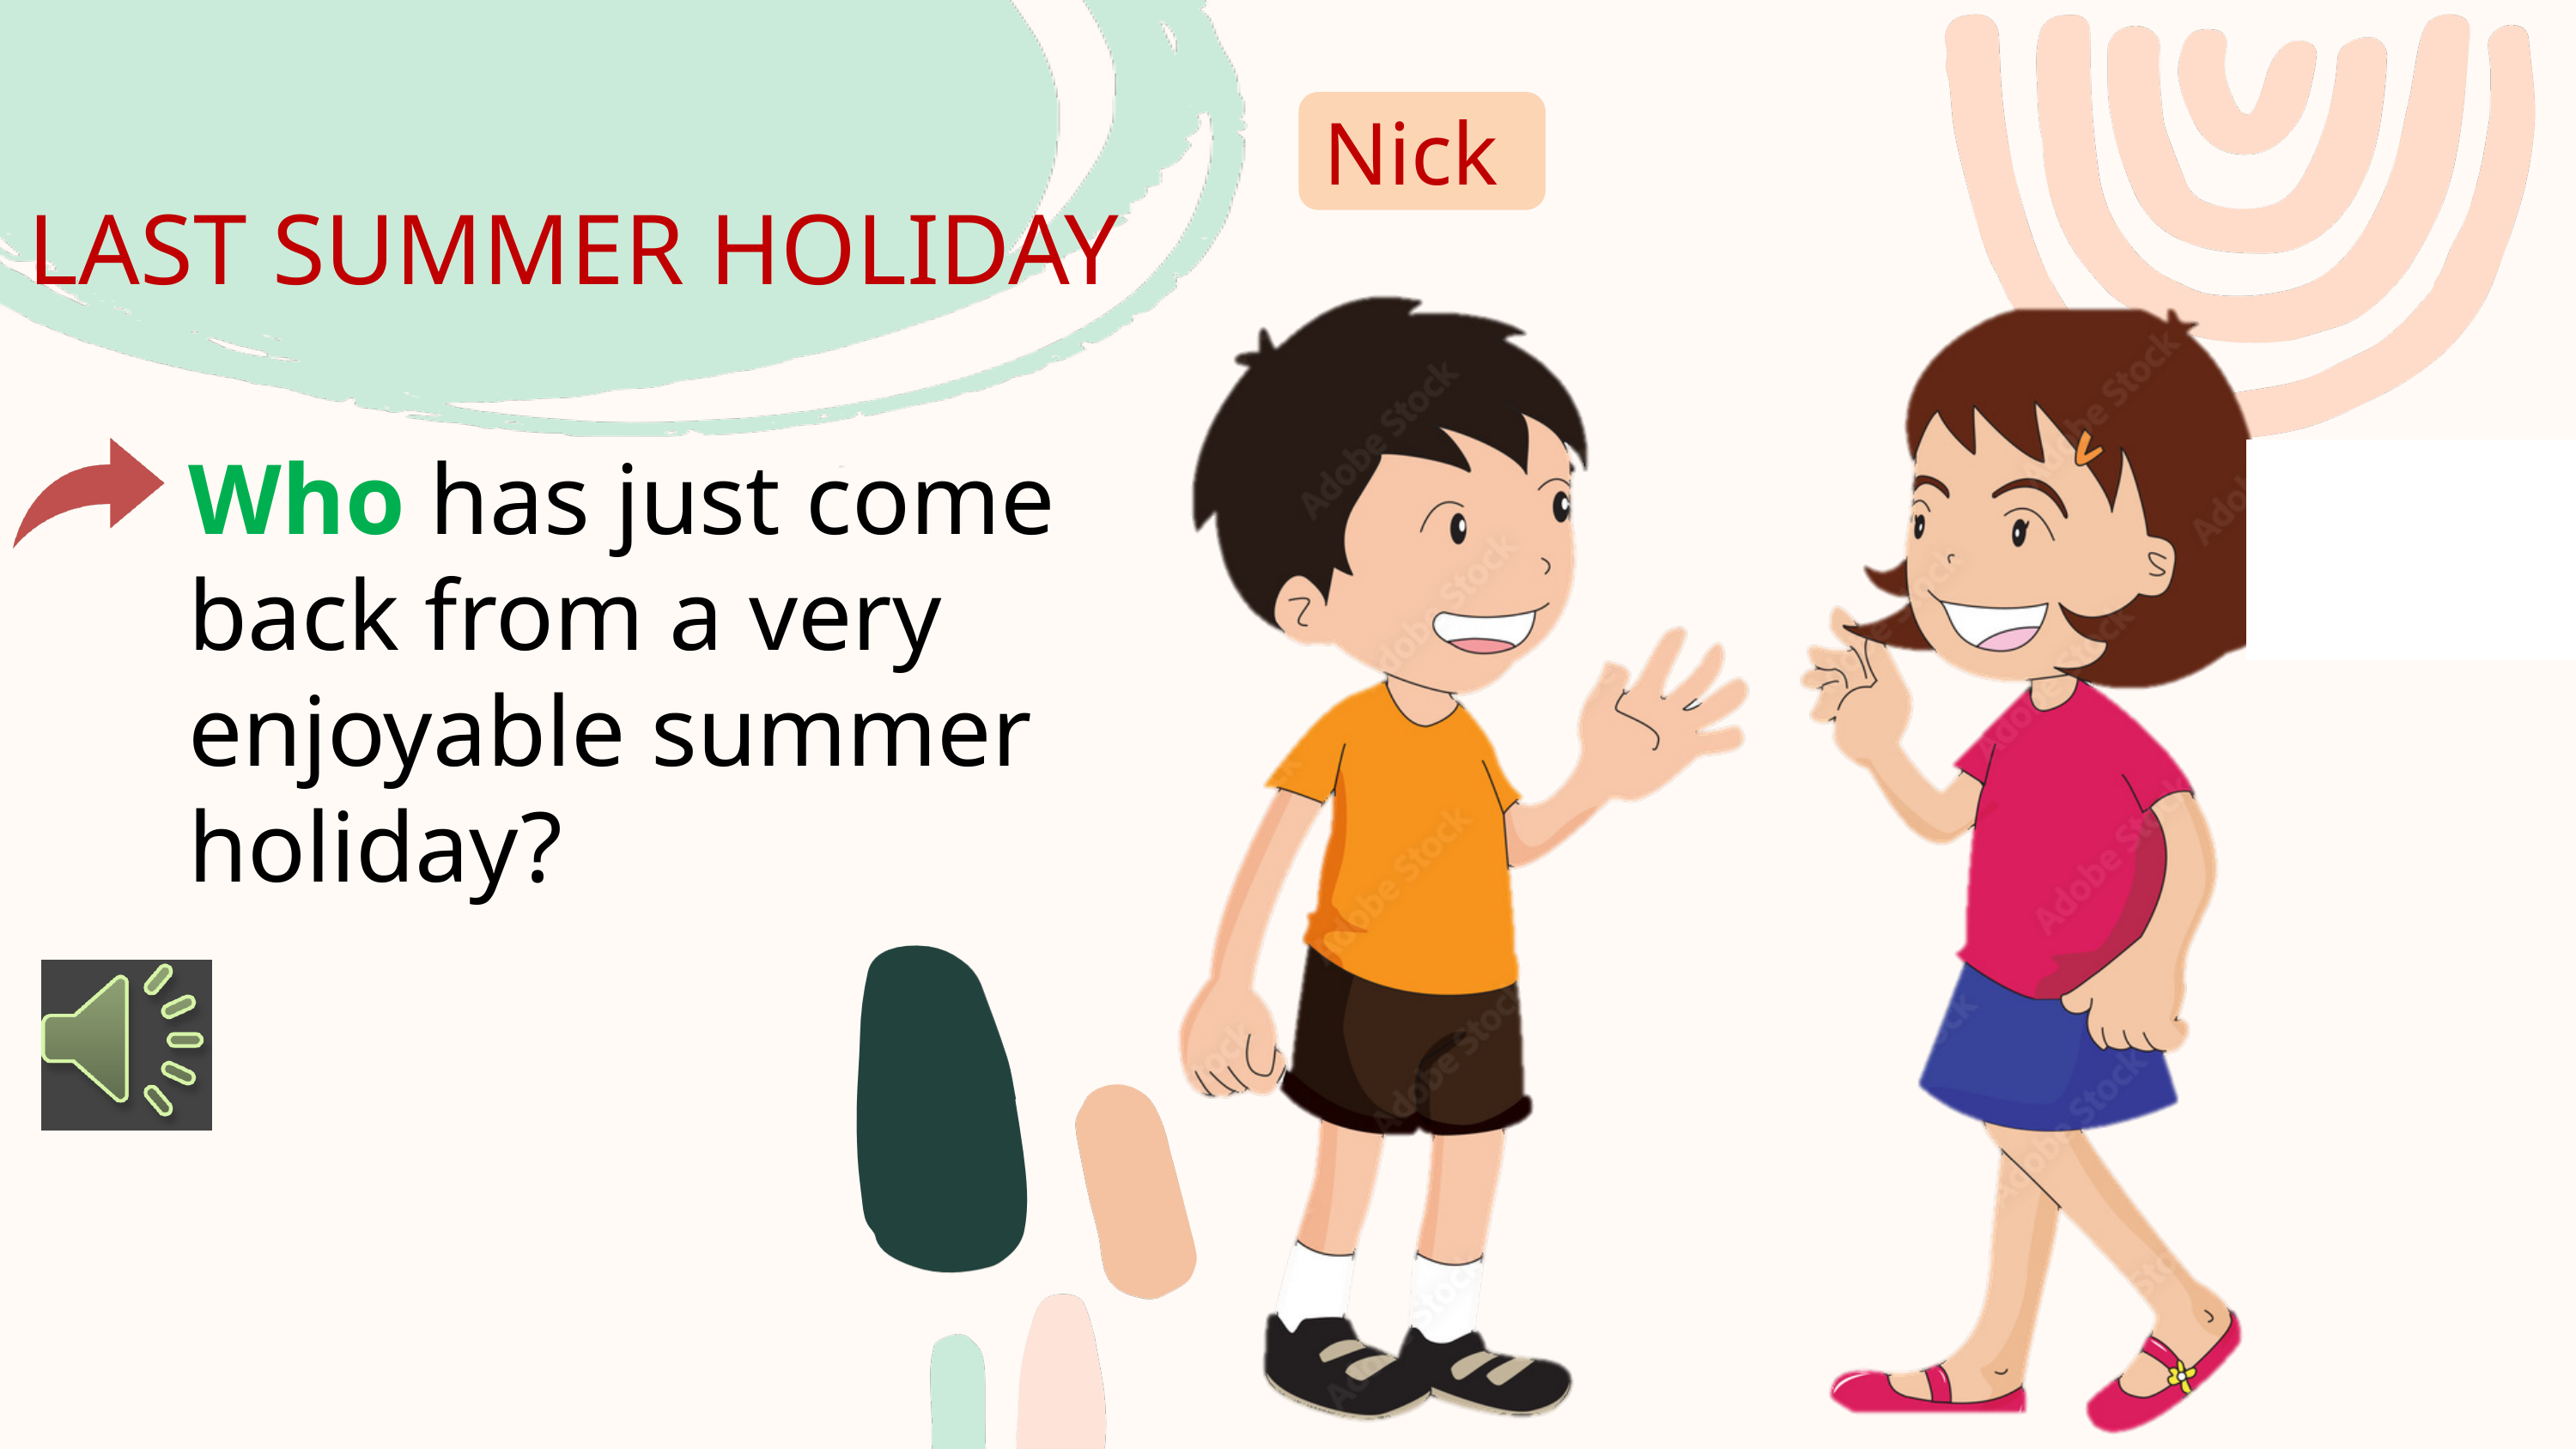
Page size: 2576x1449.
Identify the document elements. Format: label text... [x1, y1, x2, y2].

text_box [1942, 10, 2537, 438]
text_box LAST SUMMER HOLIDAY [15, 181, 1315, 311]
picture [1062, 219, 2576, 1449]
picture [39, 958, 214, 1131]
text_box [0, 0, 1250, 468]
picture [0, 402, 179, 583]
text_box [856, 942, 1058, 1449]
text_box Nick [1297, 90, 1548, 212]
text_box Who has just come back from a very enjoyable summer holiday? [175, 468, 1058, 908]
